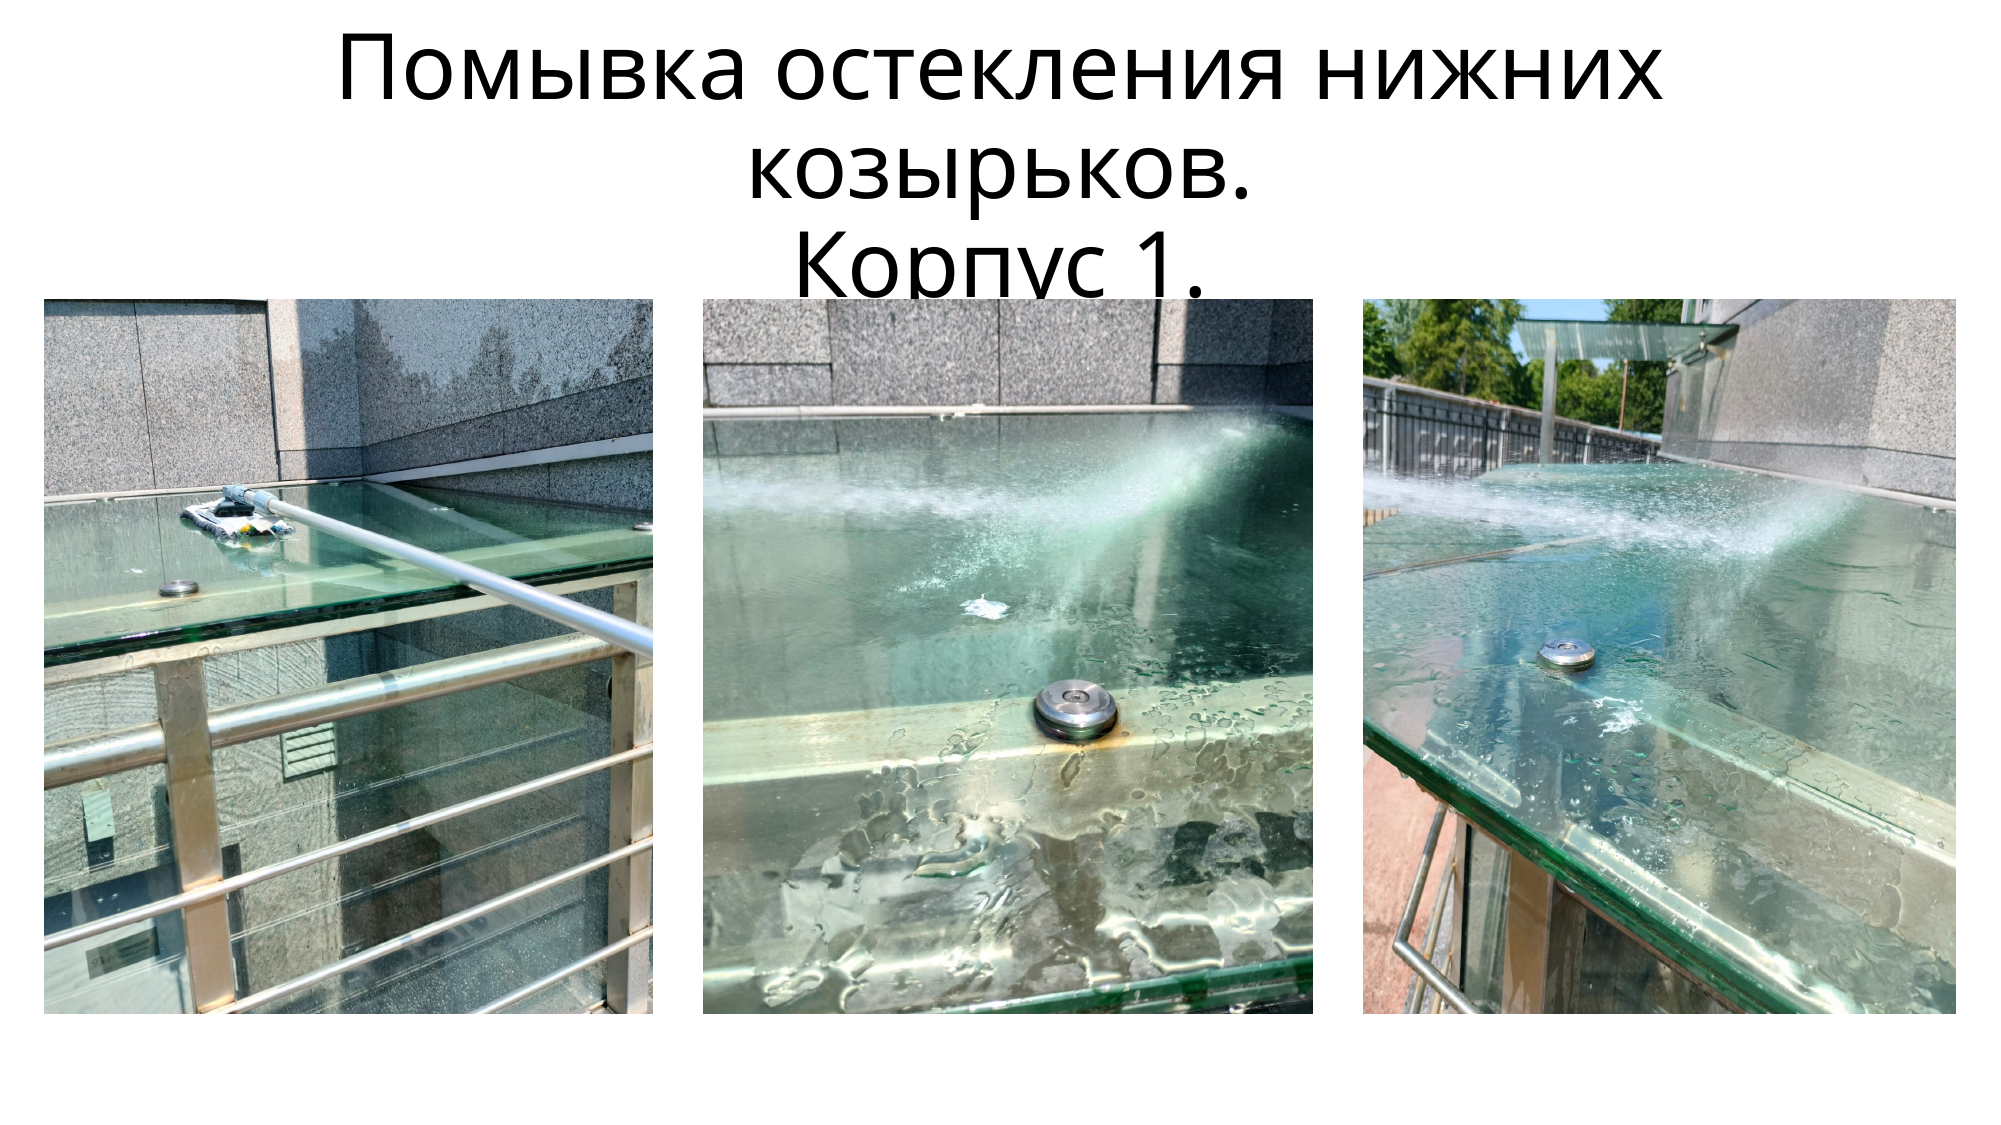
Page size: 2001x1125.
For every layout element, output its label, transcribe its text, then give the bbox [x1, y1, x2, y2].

picture [1363, 299, 1956, 1014]
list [44, 299, 653, 1014]
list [703, 299, 1313, 1014]
title Помывка остекления нижних козырьков. Корпус 1. [137, 59, 1863, 278]
